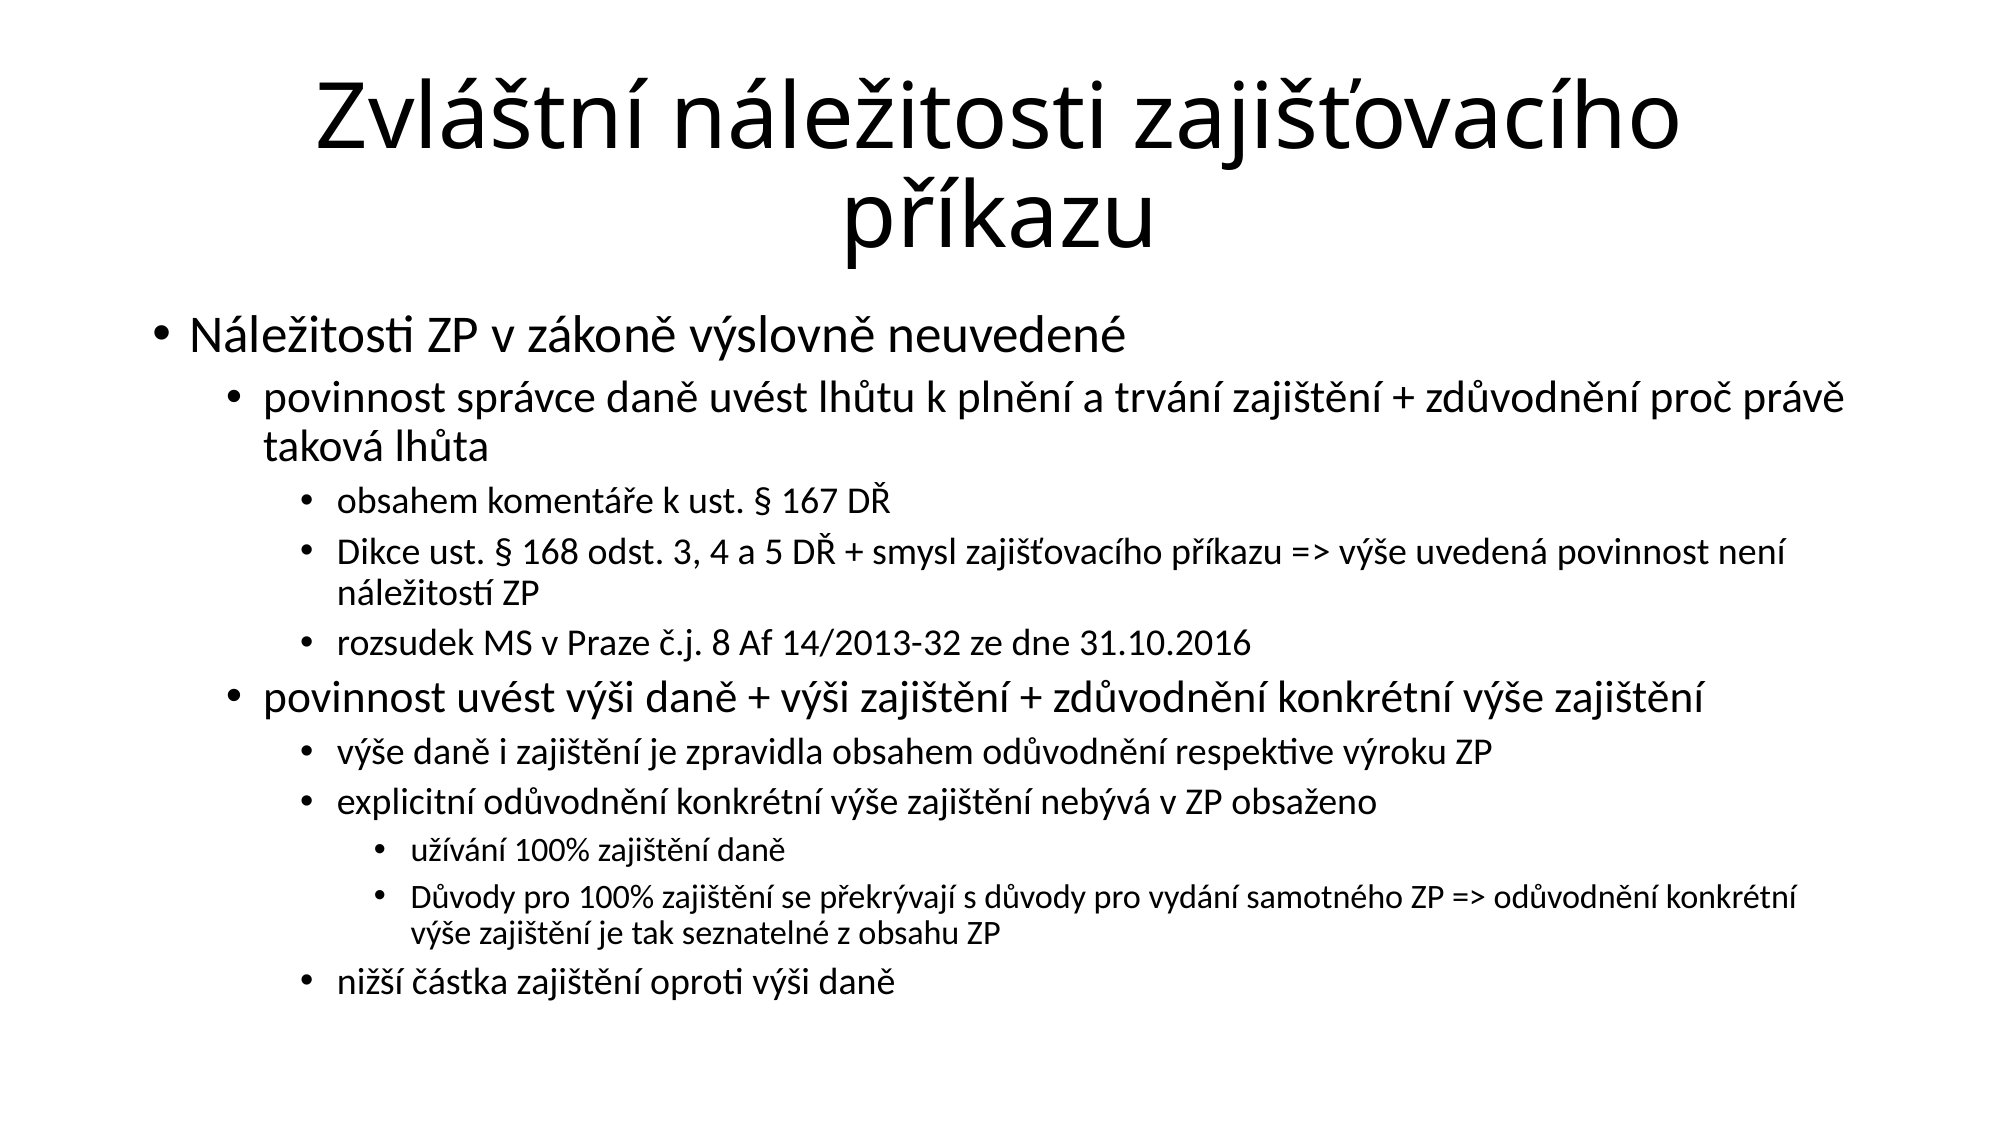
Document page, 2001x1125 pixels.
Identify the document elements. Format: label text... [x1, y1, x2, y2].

list Náležitosti ZP v zákoně výslovně neuvedené povinnost správce daně uvést lhůtu k plnění a trvání zajištění + zdůvodnění proč právě taková lhůta obsahem komentáře k ust. § 167 DŘ Dikce ust. § 168 odst. 3, 4 a 5 DŘ + smysl zajišťovacího příkazu => výše uvedená povinnost není náležitostí ZP rozsudek MS v Praze č.j. 8 Af 14/2013-32 ze dne 31.10.2016 povinnost uvést výši daně + výši zajištění + zdůvodnění konkrétní výše zajištění výše daně i zajištění je zpravidla obsahem odůvodnění respektive výroku ZP explicitní odůvodnění konkrétní výše zajištění nebývá v ZP obsaženo užívání 100% zajištění daně Důvody pro 100% zajištění se překrývají s důvody pro vydání samotného ZP => odůvodnění konkrétní výše zajištění je tak seznatelné z obsahu ZP nižší částka zajištění oproti výši daně [137, 299, 1863, 1014]
title Zvláštní náležitosti zajišťovacího příkazu [137, 59, 1863, 278]
